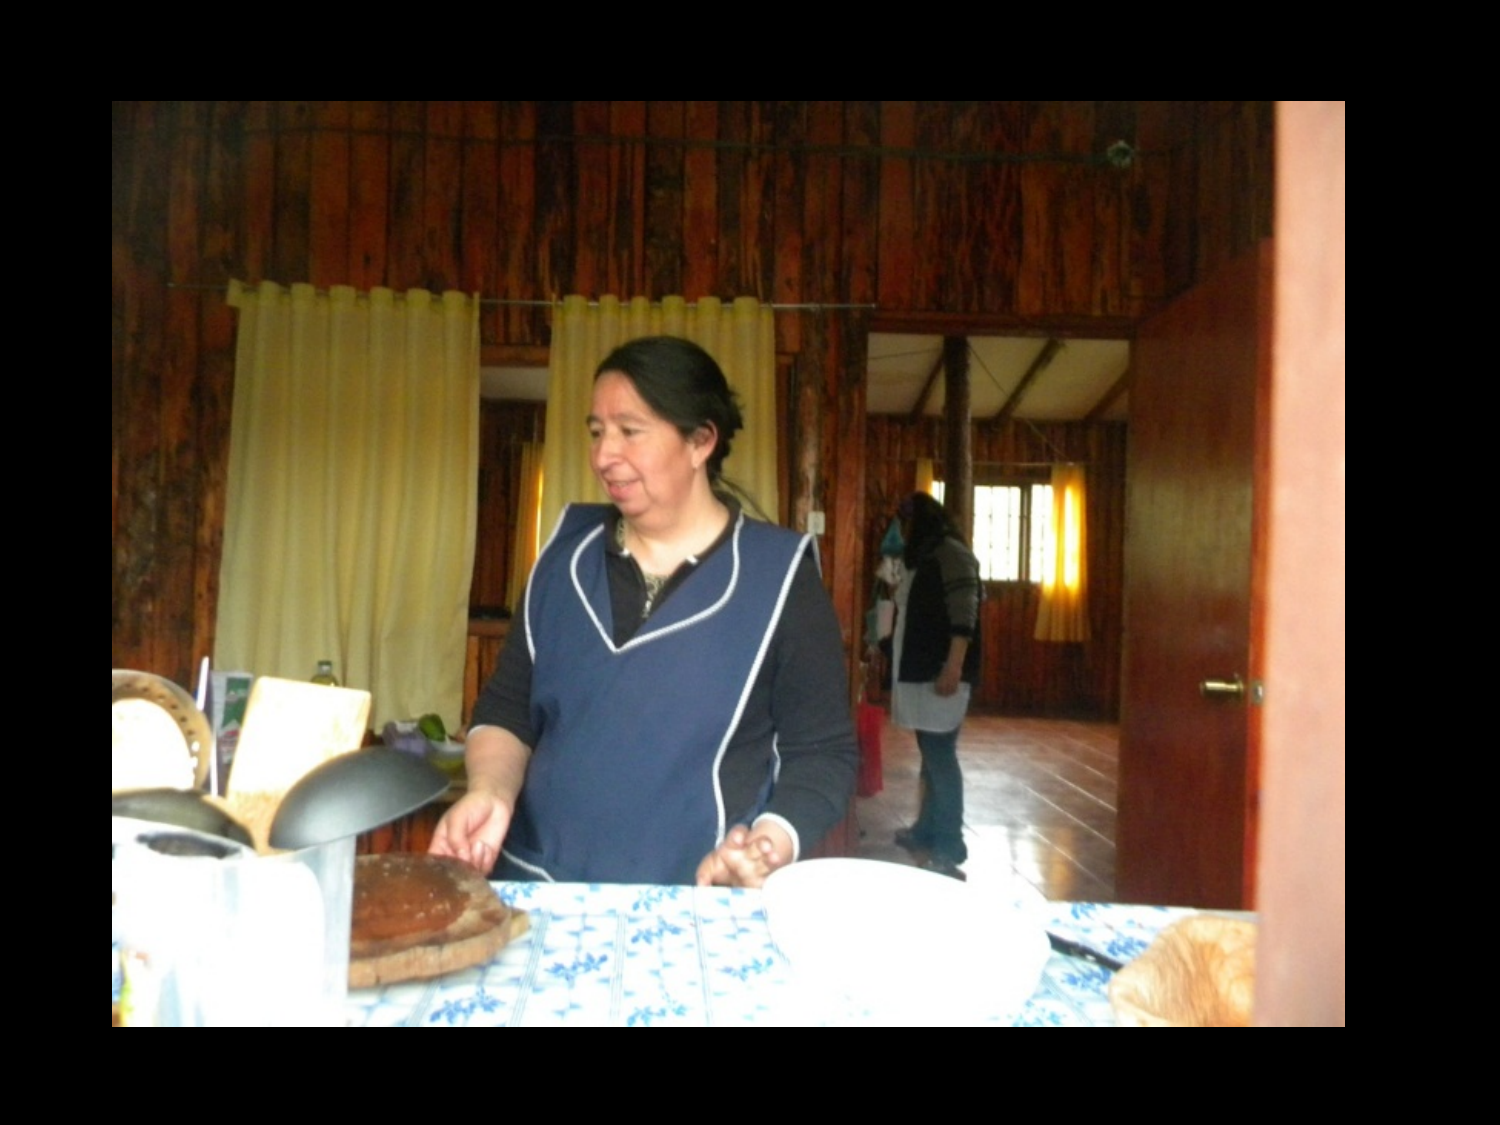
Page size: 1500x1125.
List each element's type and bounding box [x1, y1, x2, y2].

list [111, 101, 1345, 1027]
